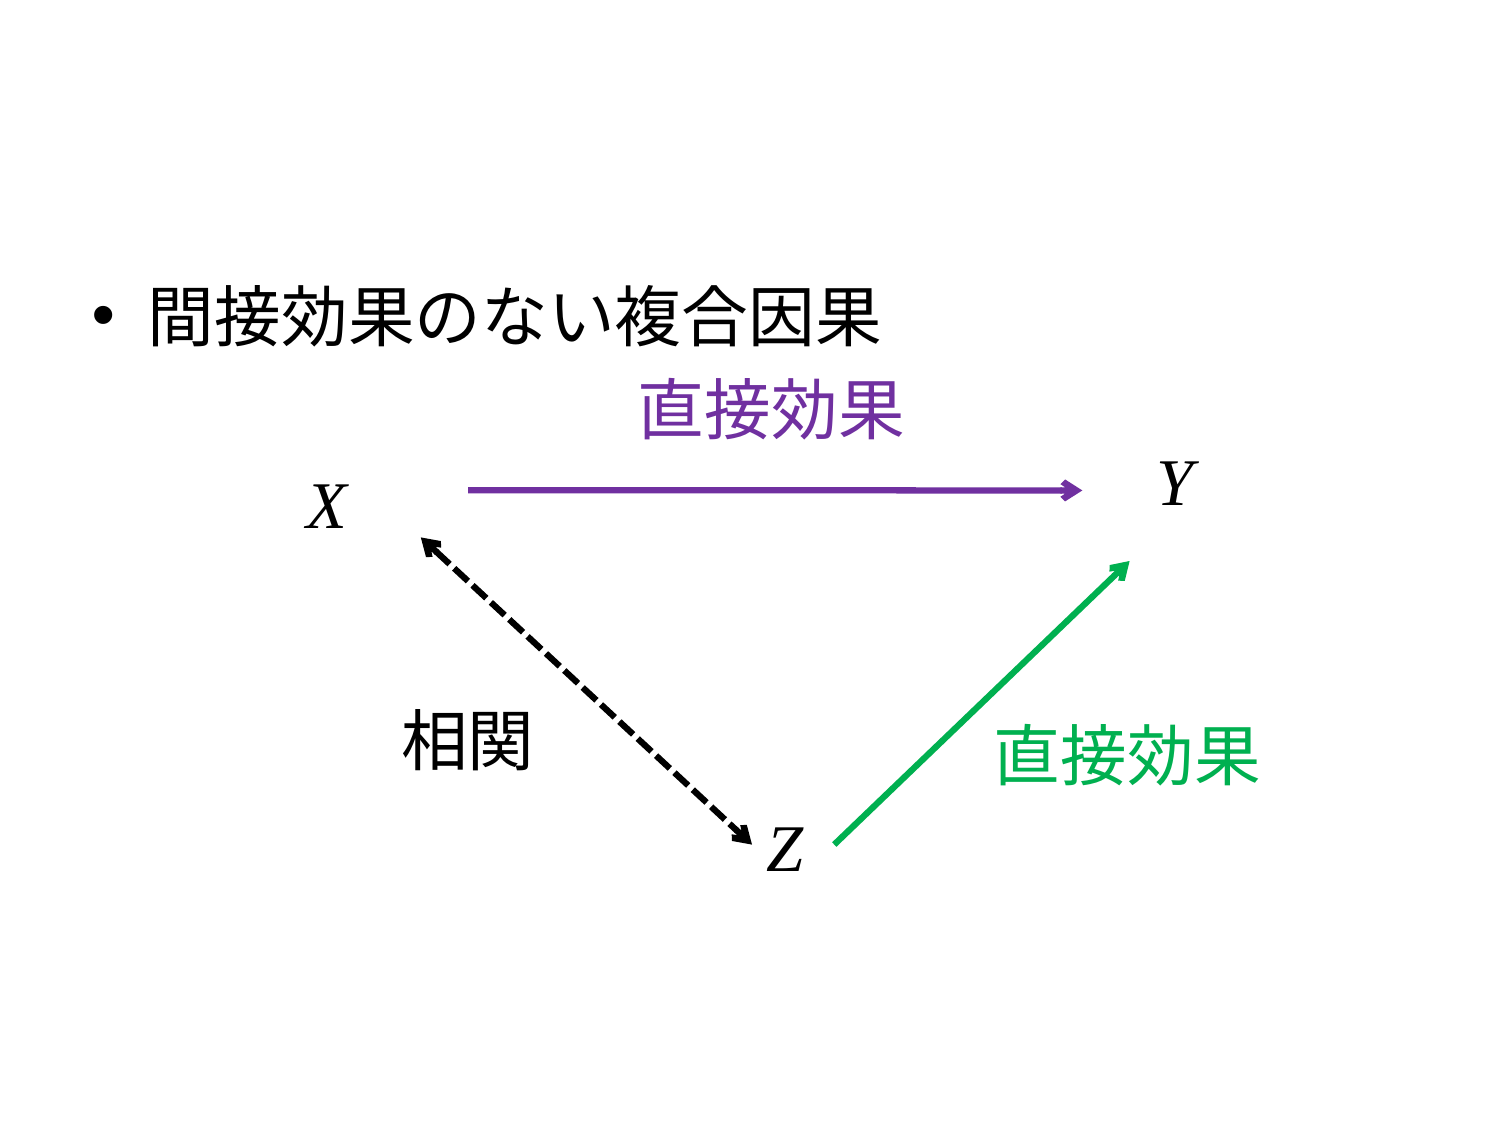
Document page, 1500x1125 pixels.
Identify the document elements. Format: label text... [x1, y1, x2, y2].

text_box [290, 359, 1278, 894]
list 間接効果のない複合因果 [76, 267, 1427, 1010]
